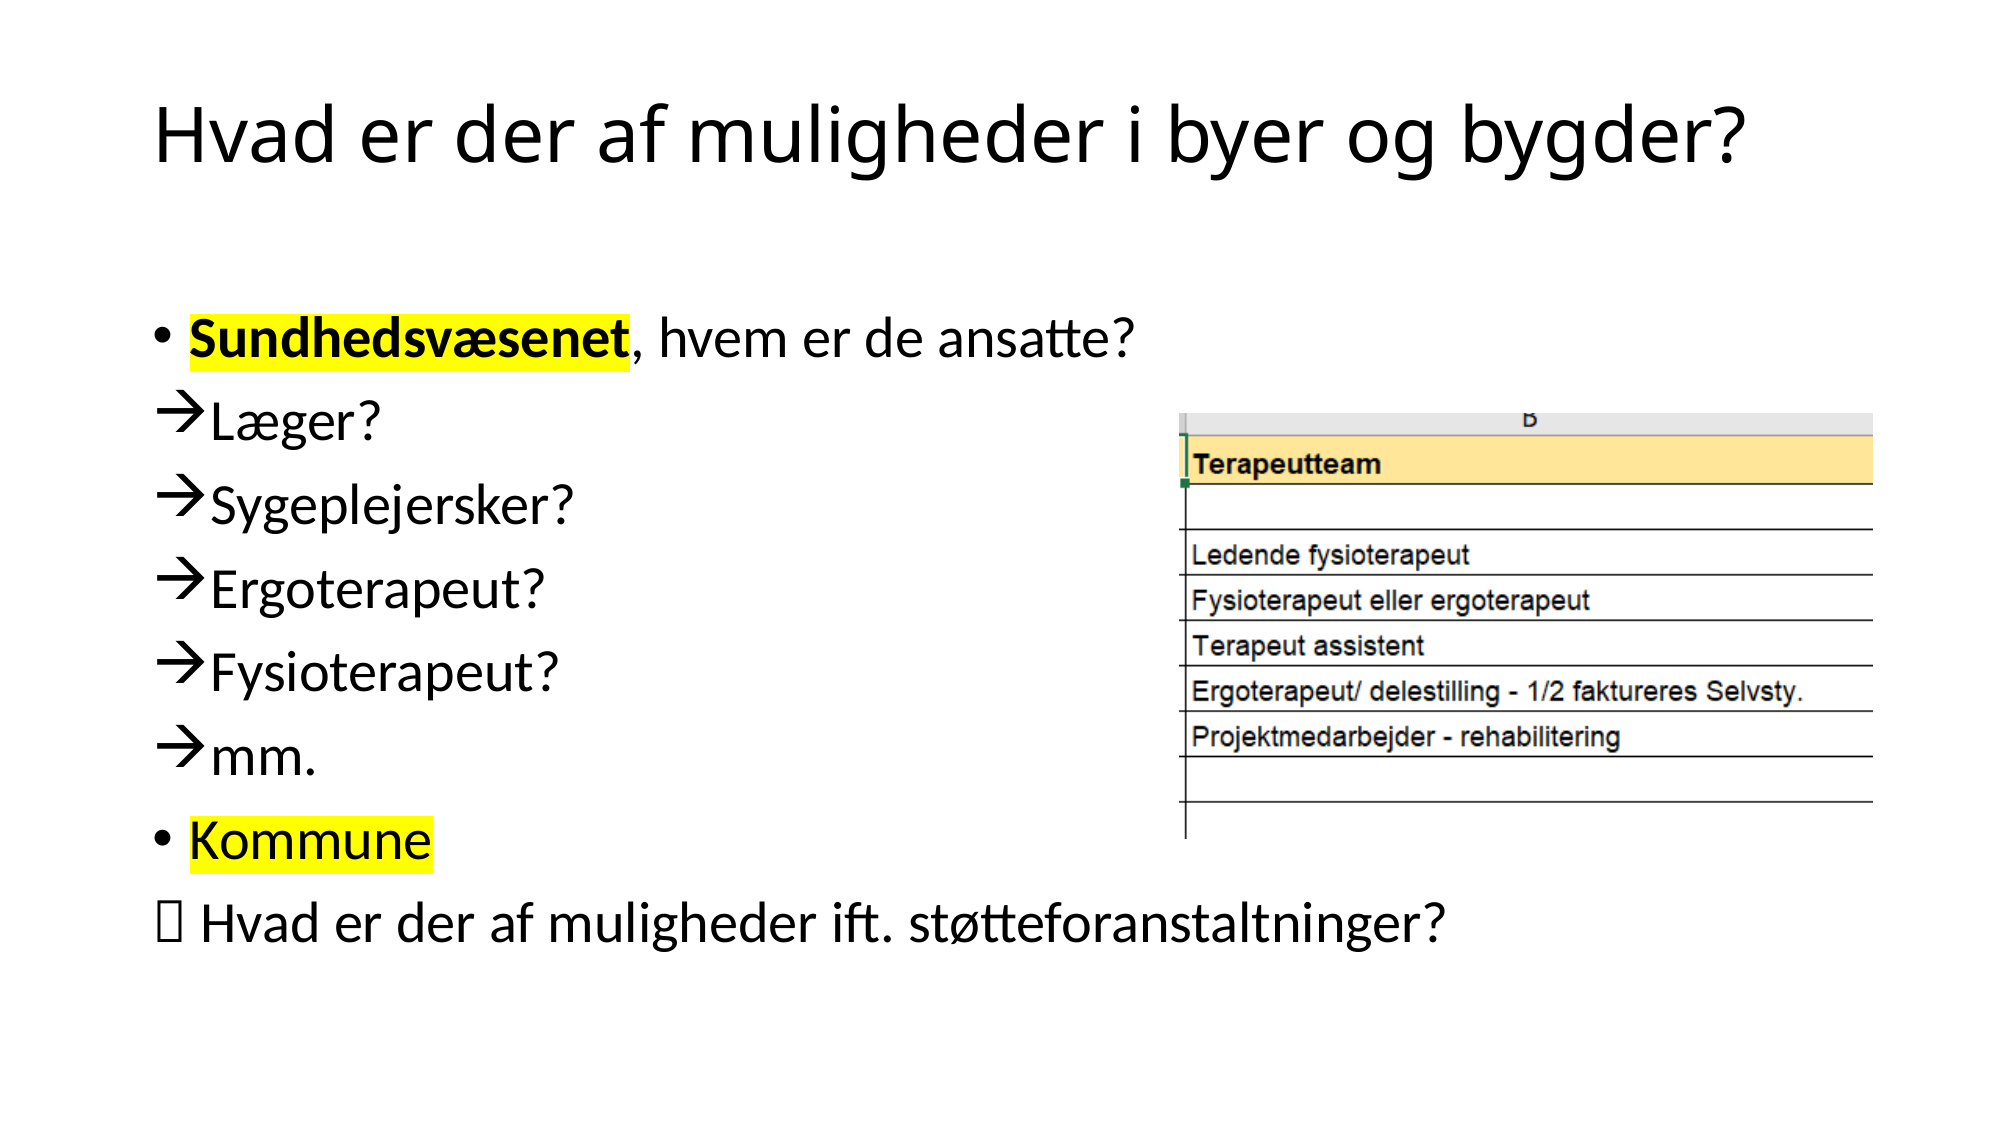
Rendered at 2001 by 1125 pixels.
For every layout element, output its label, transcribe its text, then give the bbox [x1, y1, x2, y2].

list Sundhedsvæsenet, hvem er de ansatte? Læger? Sygeplejersker? Ergoterapeut? Fysioterapeut? mm. Kommune  Hvad er der af muligheder ift. støtteforanstaltninger? [137, 299, 1863, 1014]
picture [1179, 413, 1873, 839]
title Hvad er der af muligheder i byer og bygder? [137, 59, 1863, 216]
